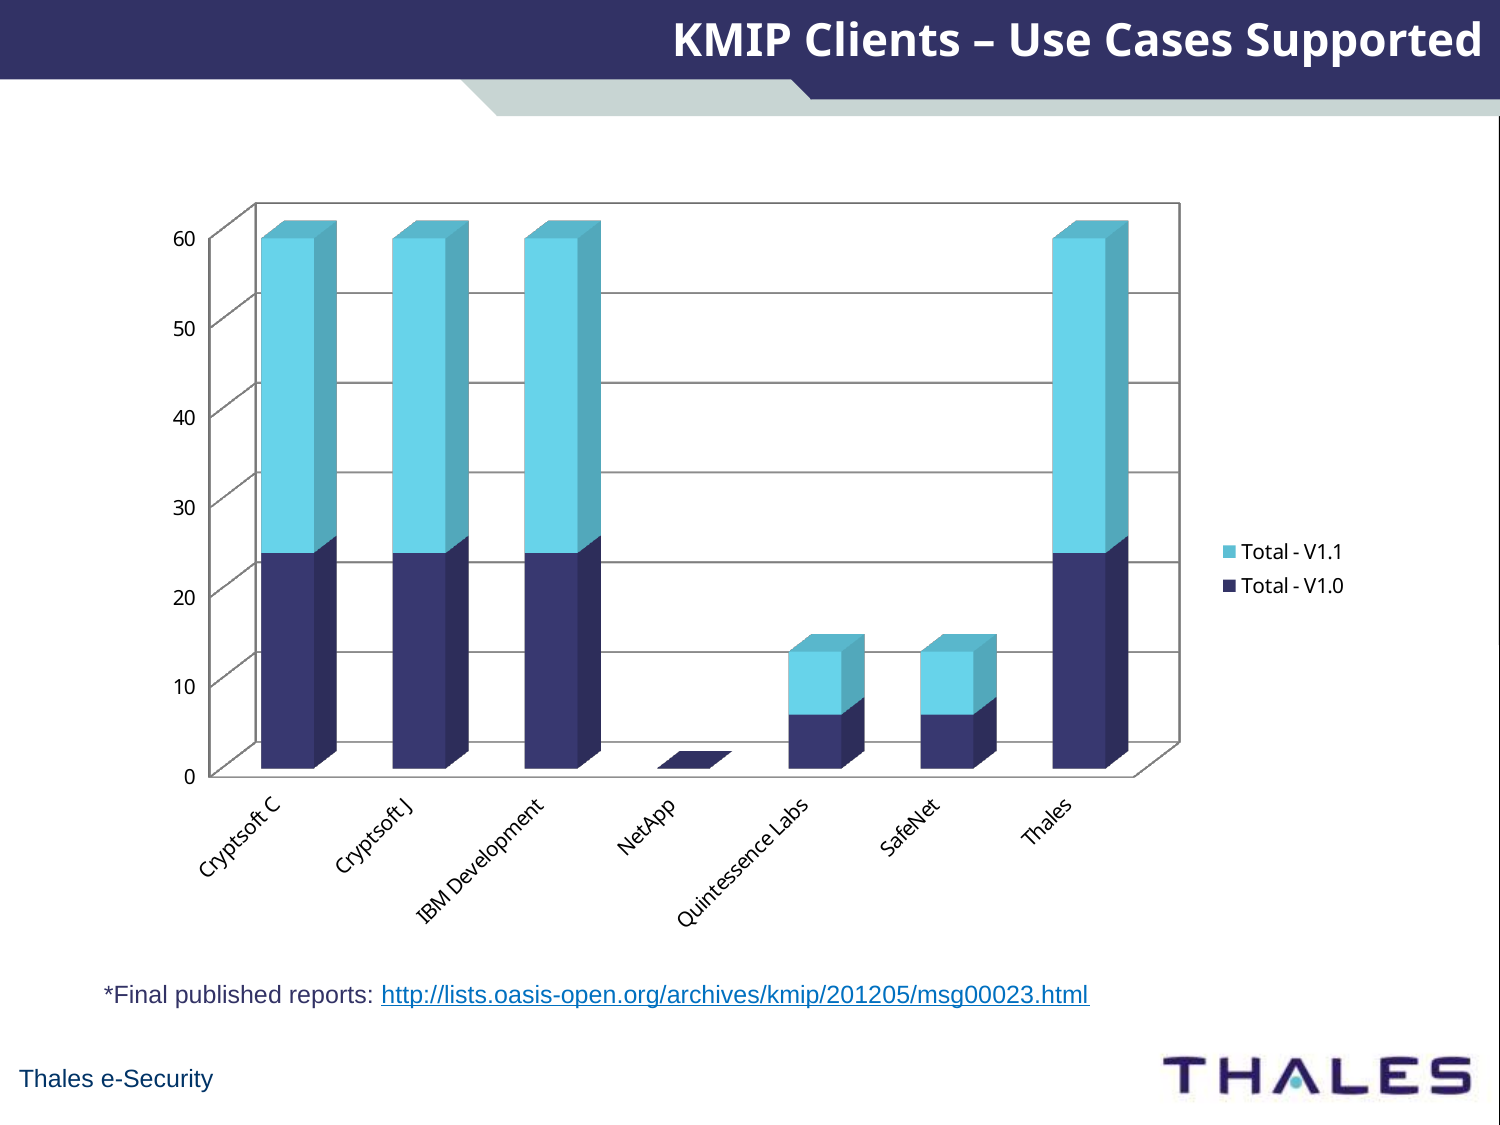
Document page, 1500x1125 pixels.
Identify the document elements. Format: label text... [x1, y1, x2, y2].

text_box *Final published reports: http://lists.oasis-open.org/archives/kmip/201205/msg00023.html [89, 970, 1105, 1016]
footer Thales e-Security [18, 1067, 1138, 1088]
title KMIP Clients – Use Cases Supported [132, 10, 1499, 66]
picture [1137, 1030, 1497, 1124]
chart [137, 187, 1363, 951]
